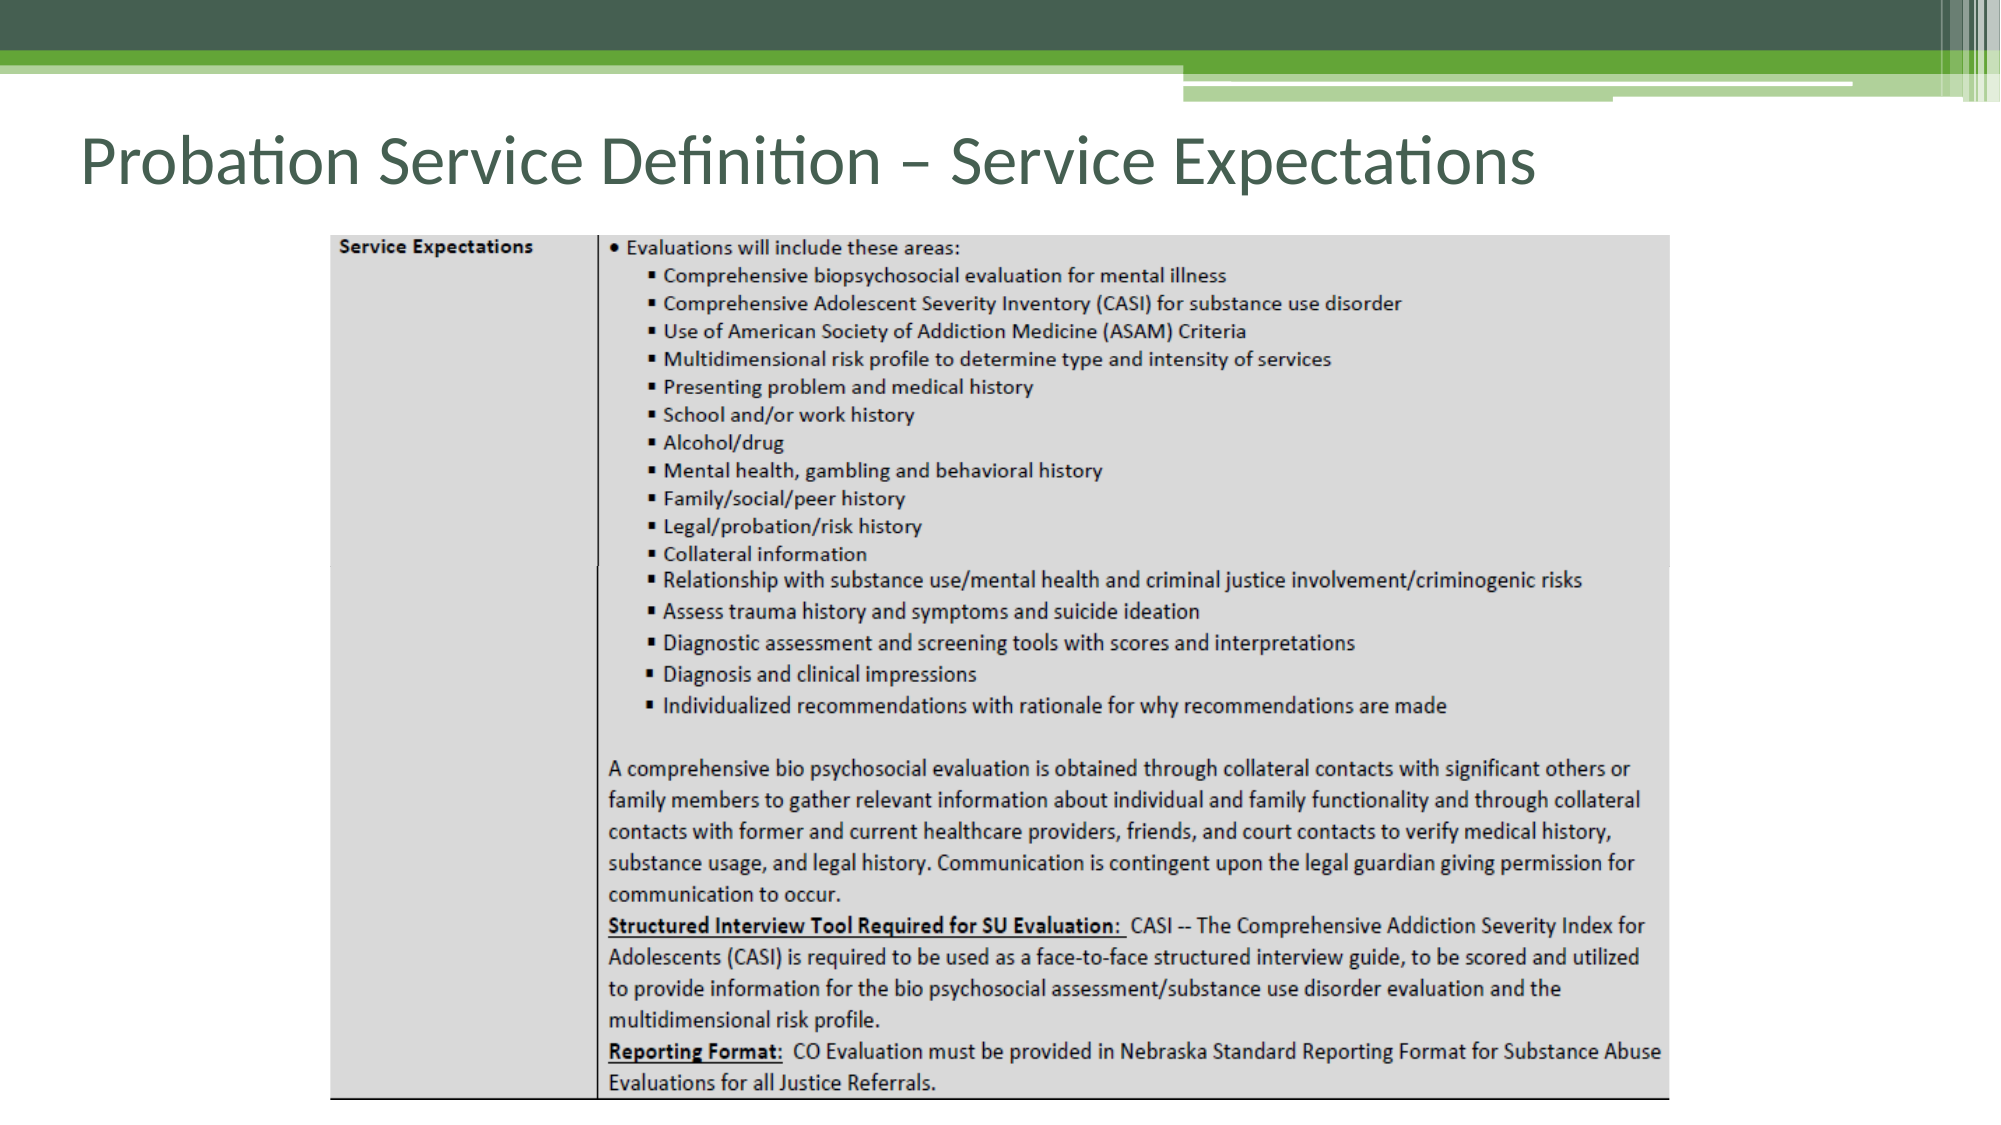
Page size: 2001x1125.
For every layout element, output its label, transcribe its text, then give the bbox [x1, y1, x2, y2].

title Probation Service Definition – Service Expectations [66, 76, 1801, 236]
picture [330, 235, 1670, 1100]
